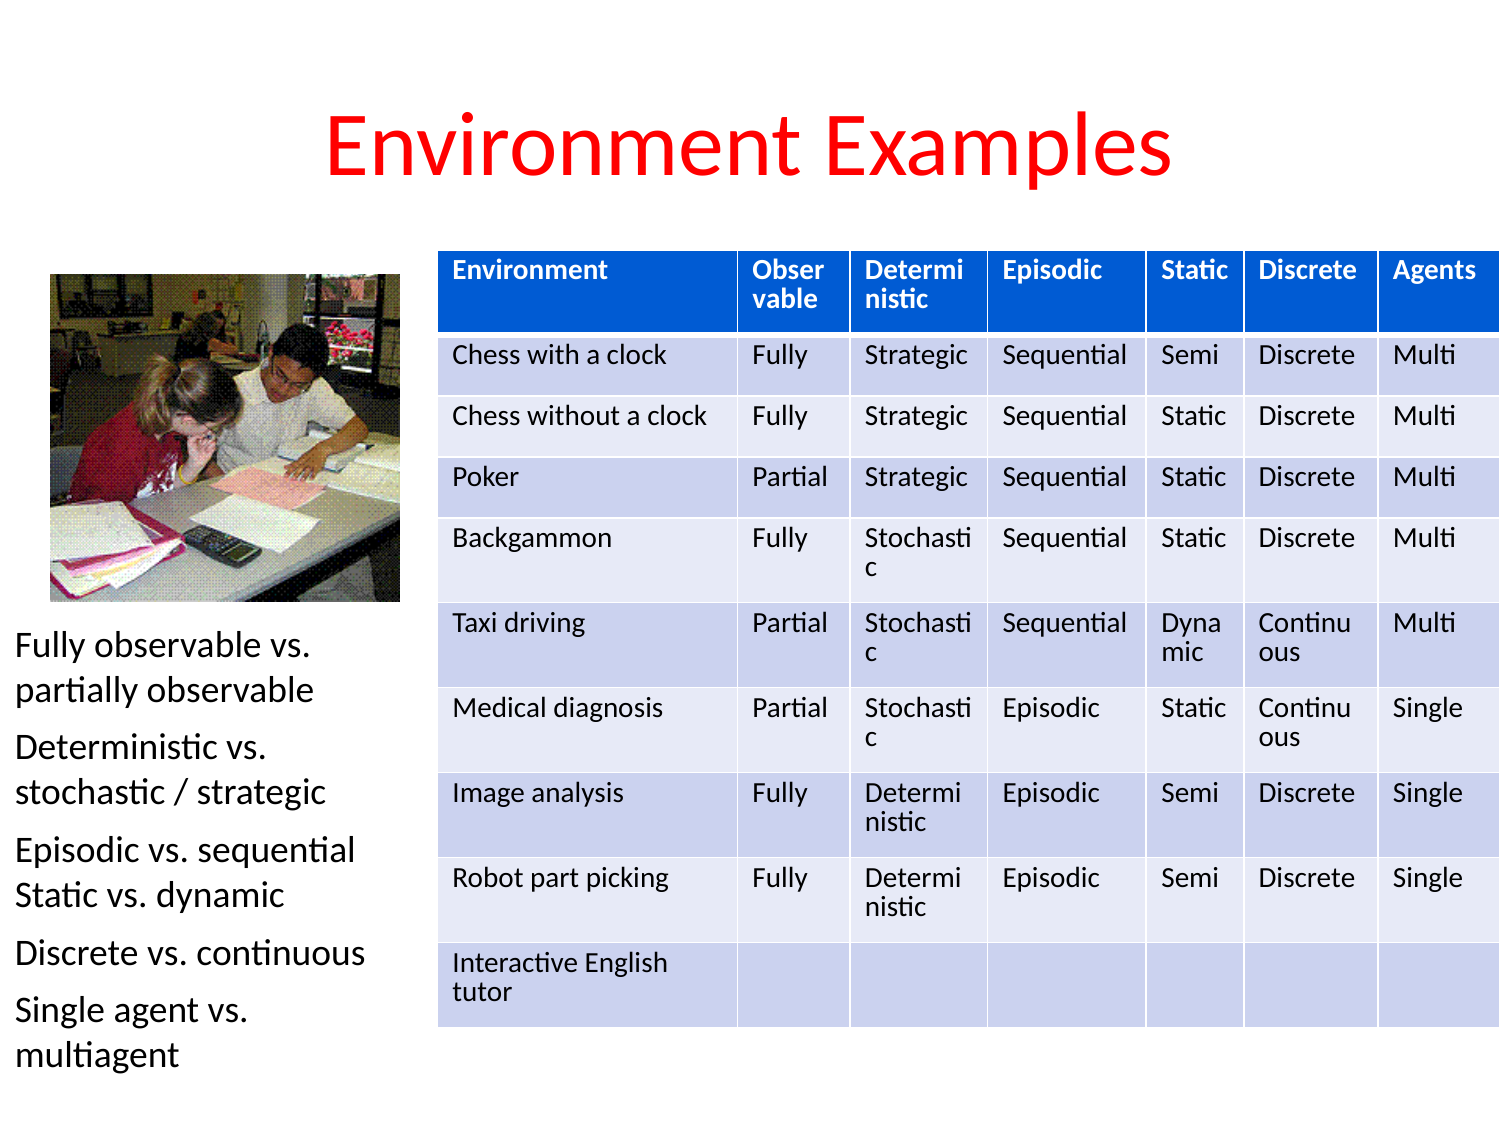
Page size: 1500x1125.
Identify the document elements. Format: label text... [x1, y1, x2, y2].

table_cell Fully [738, 858, 849, 942]
table_cell [738, 943, 849, 1027]
table_cell Continuous [1245, 603, 1377, 687]
table_header Episodic [988, 251, 1145, 332]
table_cell Sequential [988, 397, 1145, 456]
table_cell Static [1147, 519, 1243, 602]
table_cell Static [1147, 458, 1243, 517]
table_cell Dynamic [1147, 603, 1243, 687]
table_cell Sequential [988, 519, 1145, 602]
table_cell Discrete [1245, 458, 1377, 517]
table_cell Static [1147, 688, 1243, 772]
table_cell Chess without a clock [438, 397, 737, 456]
table_cell Partial [738, 688, 849, 772]
table_cell Sequential [988, 458, 1145, 517]
table_cell [1147, 943, 1243, 1027]
table_cell Single [1379, 773, 1499, 857]
table_cell Stochastic [851, 603, 987, 687]
table_header Discrete [1245, 251, 1377, 332]
table_cell Deterministic [851, 773, 987, 857]
table_cell Static [1147, 397, 1243, 456]
table_cell Discrete [1245, 338, 1377, 395]
table_cell Semi [1147, 773, 1243, 857]
table_cell Partial [738, 458, 849, 517]
table_cell Sequential [988, 603, 1145, 687]
table_cell Sequential [988, 338, 1145, 395]
table_cell Stochastic [851, 688, 987, 772]
table_cell [851, 943, 987, 1027]
table_cell Episodic [988, 858, 1145, 942]
table_cell [988, 943, 1145, 1027]
table_cell Continuous [1245, 688, 1377, 772]
table_cell Fully [738, 773, 849, 857]
table_cell Discrete [1245, 773, 1377, 857]
table_header Agents [1379, 251, 1499, 332]
table_cell Deterministic [851, 858, 987, 942]
table_cell [1379, 943, 1499, 1027]
table_cell Fully [738, 519, 849, 602]
table_cell Robot part picking [438, 858, 737, 942]
table_cell Strategic [851, 338, 987, 395]
table_cell Multi [1379, 397, 1499, 456]
table_cell Discrete [1245, 519, 1377, 602]
table_cell Fully [738, 397, 849, 456]
text_box Fully observable vs. partially observable Deterministic vs. stochastic / strategic Episodic vs. sequential Static vs. dynamic Discrete vs. continuous Single agent vs. multiagent [0, 612, 413, 1083]
table_cell Medical diagnosis [438, 688, 737, 772]
picture [49, 274, 401, 602]
table_header Environment [438, 251, 737, 332]
table_cell Multi [1379, 603, 1499, 687]
table_cell Backgammon [438, 519, 737, 602]
table_cell Strategic [851, 458, 987, 517]
text_box Environment Examples [74, 45, 1425, 233]
table_cell Chess with a clock [438, 338, 737, 395]
table_cell Discrete [1245, 397, 1377, 456]
table_cell [1245, 943, 1377, 1027]
table_cell Interactive English tutor [438, 943, 737, 1027]
table_cell Single [1379, 858, 1499, 942]
table_cell Stochastic [851, 519, 987, 602]
table_cell Multi [1379, 458, 1499, 517]
table_cell Semi [1147, 858, 1243, 942]
table_cell Strategic [851, 397, 987, 456]
table_cell Image analysis [438, 773, 737, 857]
table_cell Taxi driving [438, 603, 737, 687]
table_cell Partial [738, 603, 849, 687]
table_cell Fully [738, 338, 849, 395]
table_header Static [1147, 251, 1243, 332]
table_cell Poker [438, 458, 737, 517]
table_header Deterministic [851, 251, 987, 332]
table_cell Multi [1379, 519, 1499, 602]
table_header Observable [738, 251, 849, 332]
table_cell Single [1379, 688, 1499, 772]
table_cell Episodic [988, 773, 1145, 857]
table_cell Episodic [988, 688, 1145, 772]
table_cell Discrete [1245, 858, 1377, 942]
table_cell Multi [1379, 338, 1499, 395]
table_cell Semi [1147, 338, 1243, 395]
